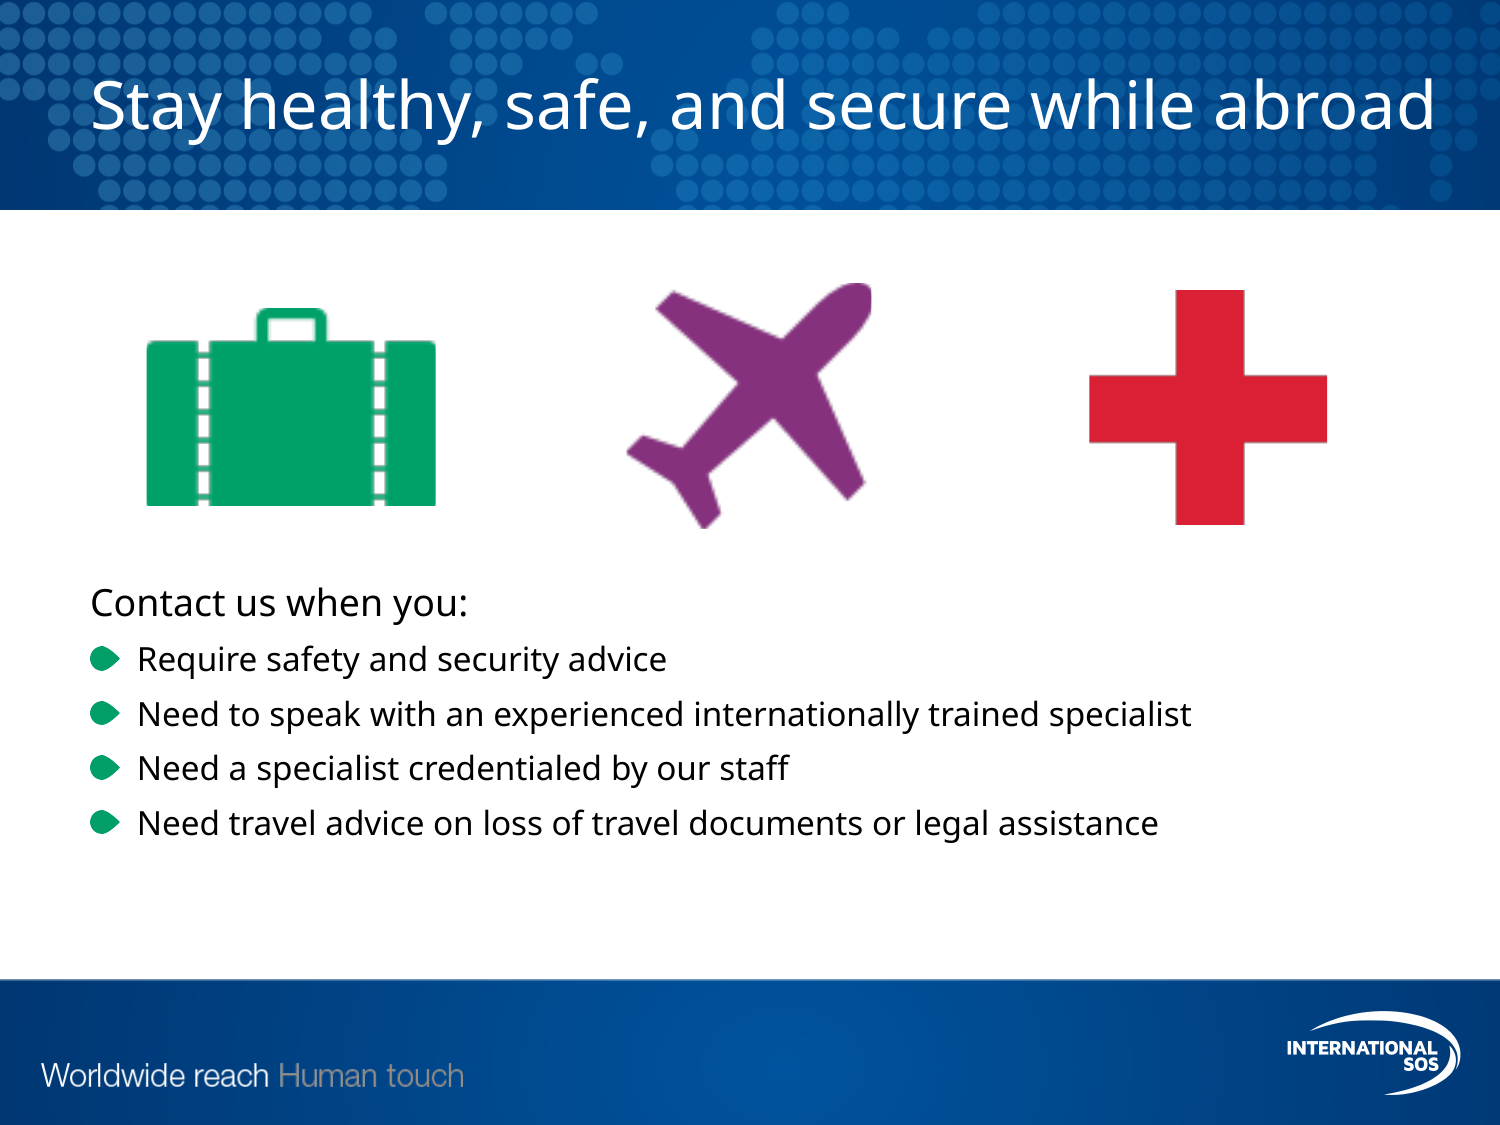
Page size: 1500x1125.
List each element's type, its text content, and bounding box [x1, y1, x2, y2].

picture [90, 755, 120, 780]
picture [626, 283, 872, 529]
picture [90, 810, 120, 834]
picture [90, 701, 120, 725]
list Contact us when you: Require safety and security advice Need to speak with an experienced internationally trained specialist Need a specialist credentialed by our staff Need travel advice on loss of travel documents or legal assistance [75, 562, 1425, 966]
picture [90, 646, 120, 671]
picture [0, 979, 1500, 1125]
picture [1089, 289, 1328, 525]
picture [146, 308, 436, 507]
picture [0, 0, 1500, 210]
title Stay healthy, safe, and secure while abroad [75, 9, 1466, 197]
